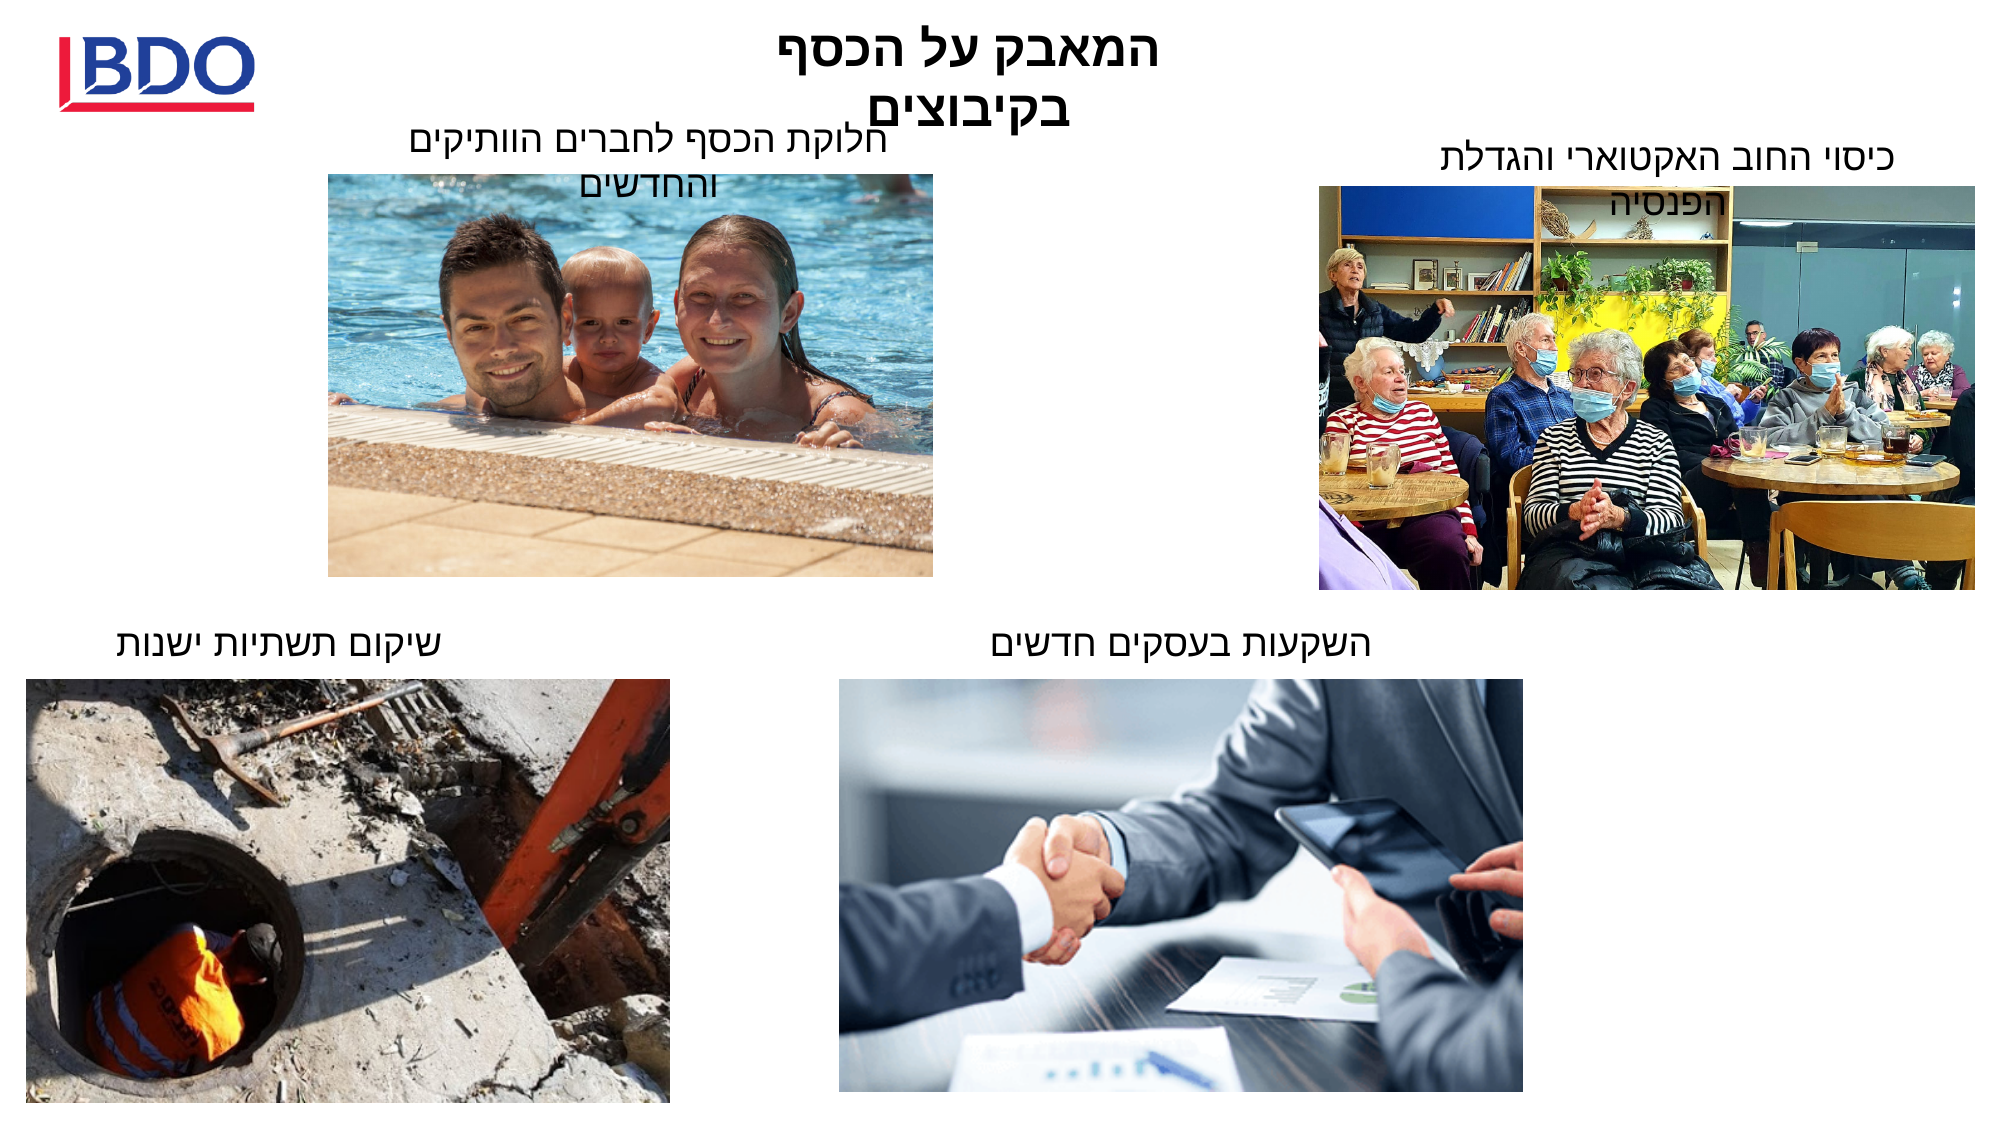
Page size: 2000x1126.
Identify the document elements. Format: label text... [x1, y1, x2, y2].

picture [1318, 185, 1975, 590]
picture [25, 679, 670, 1104]
picture [839, 679, 1523, 1092]
picture [327, 173, 933, 578]
text_box כיסוי החוב האקטוארי והגדלת הפנסיה [1361, 125, 1975, 185]
text_box השקעות בעסקים חדשים [873, 611, 1488, 672]
text_box המאבק על הכסף בקיבוצים [656, 9, 1282, 144]
picture [43, 19, 280, 125]
text_box שיקום תשתיות ישנות [81, 611, 477, 672]
text_box חלוקת הכסף לחברים הוותיקים והחדשים [328, 107, 969, 213]
